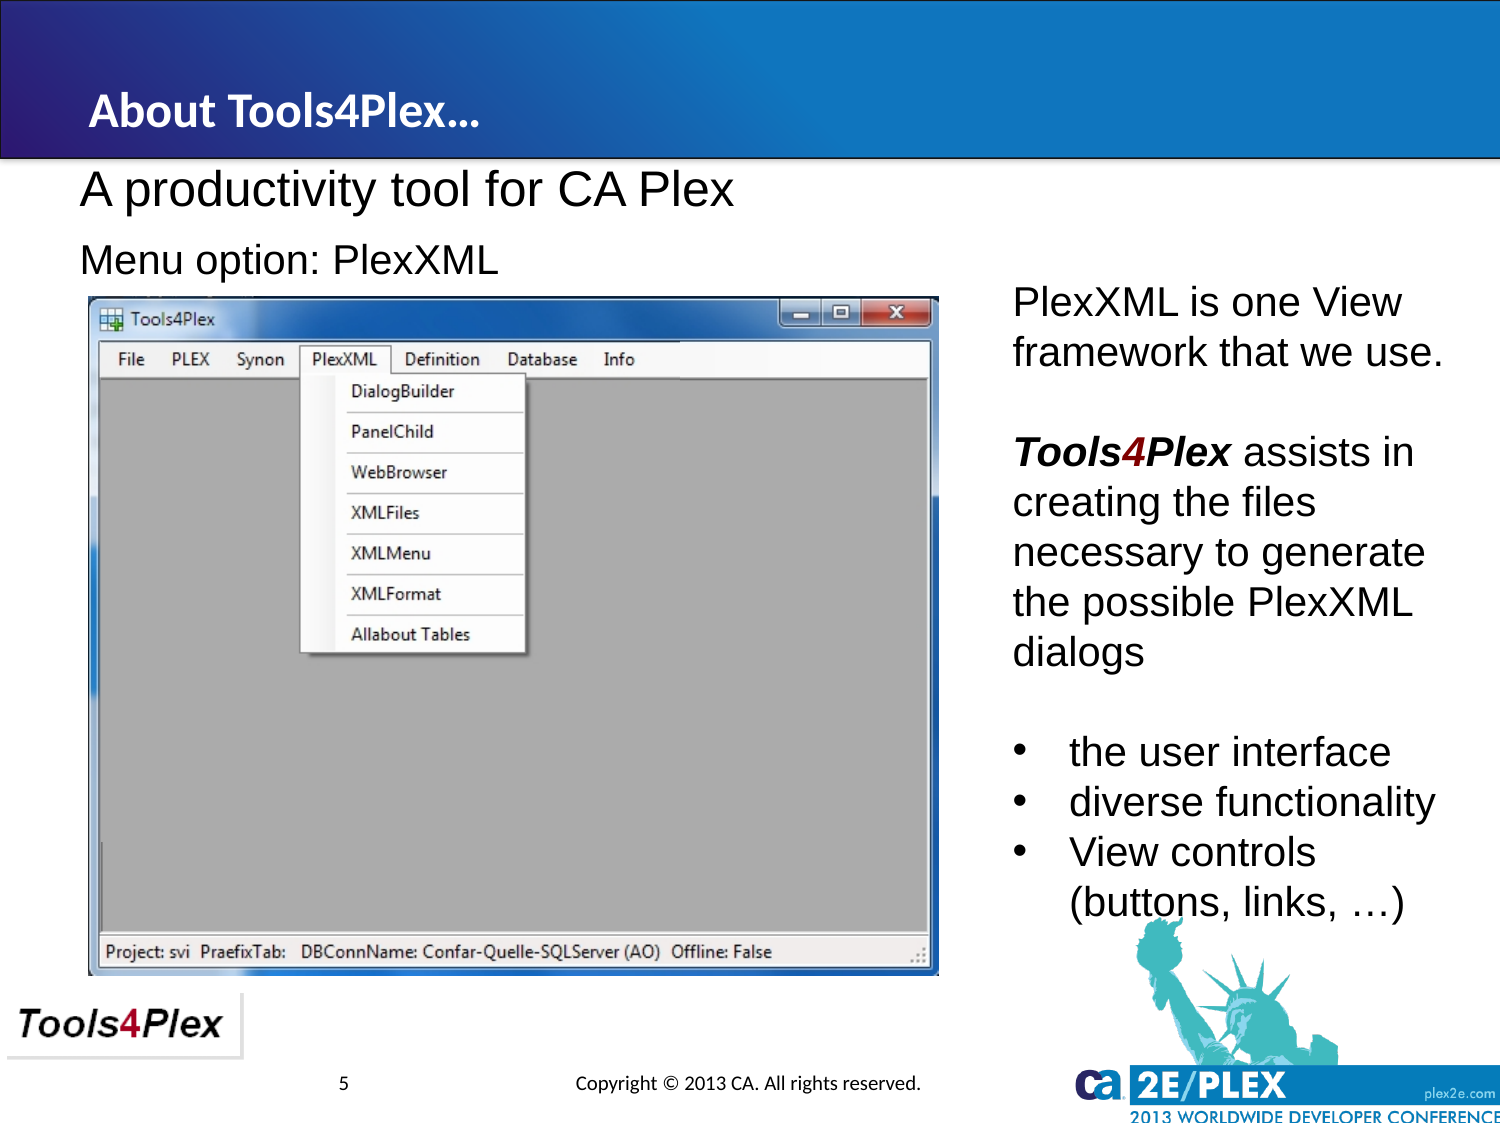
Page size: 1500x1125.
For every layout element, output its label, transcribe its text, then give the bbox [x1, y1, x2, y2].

picture [2, 989, 240, 1056]
title About Tools4Plex… [88, 83, 1002, 128]
text_box A productivity tool for CA Plex [64, 148, 1447, 224]
text_box PlexXML is one View framework that we use. Tools4Plex assists in creating the files necessary to generate the possible PlexXML dialogs the user interface diverse functionality View controls (buttons, links, …) [998, 267, 1483, 933]
picture [88, 296, 940, 977]
text_box Menu option: PlexXML [64, 225, 1447, 290]
